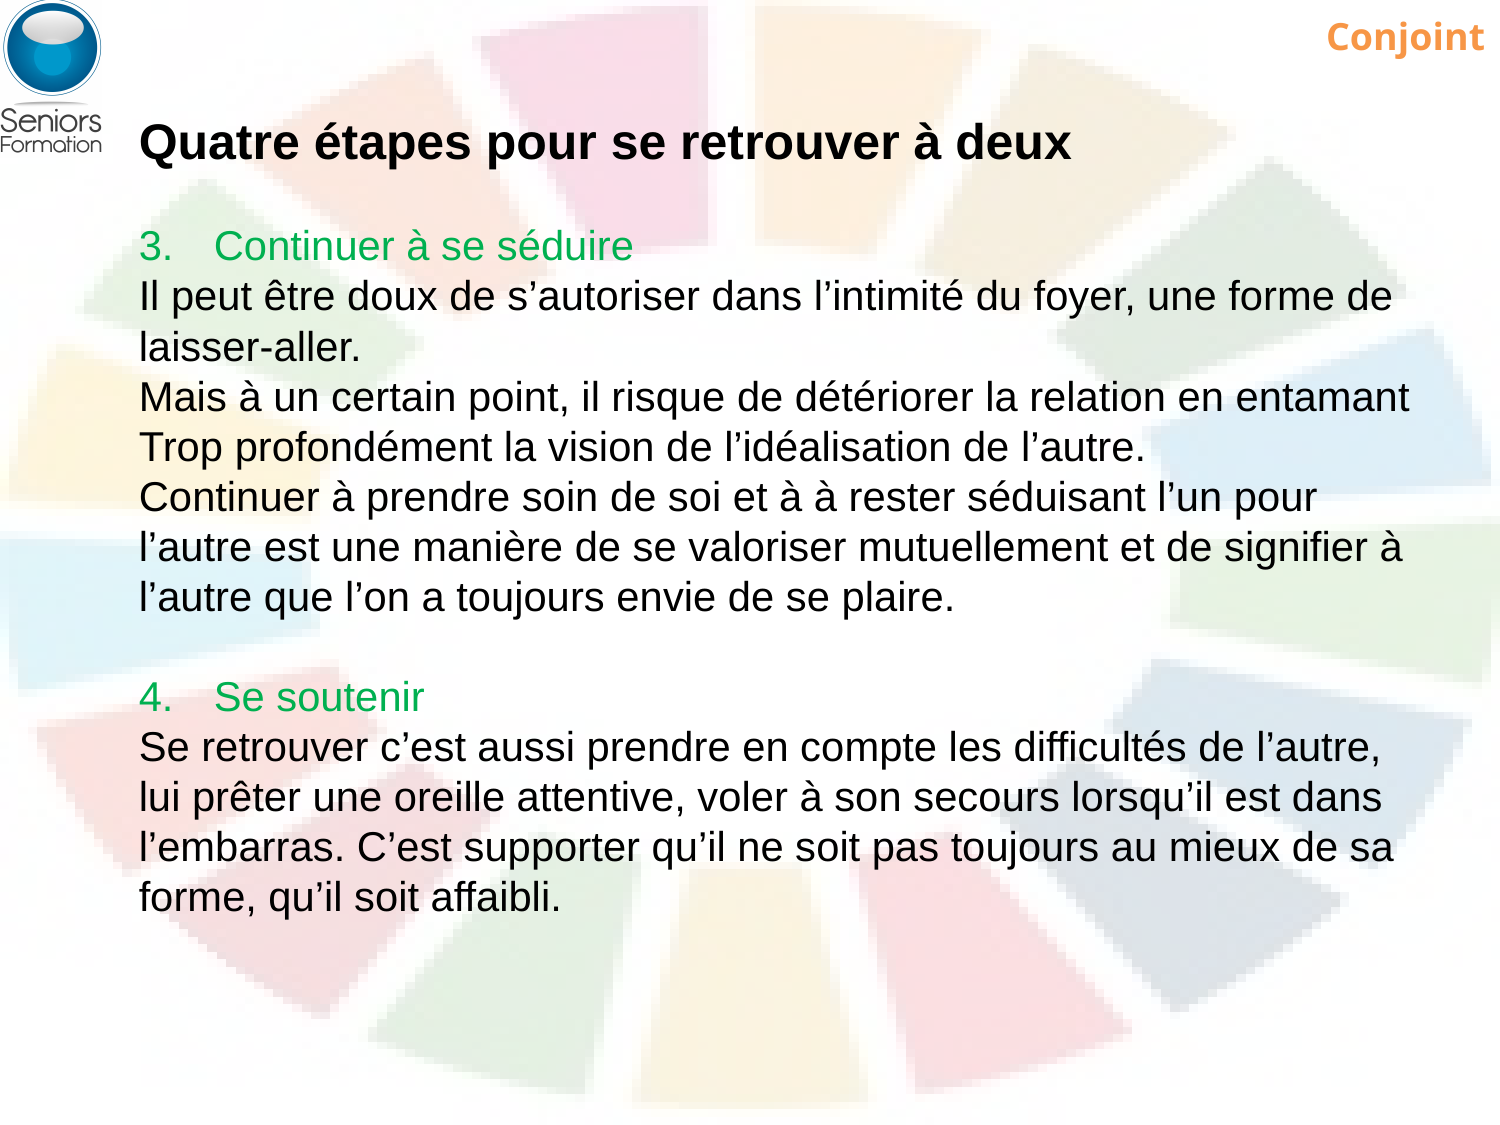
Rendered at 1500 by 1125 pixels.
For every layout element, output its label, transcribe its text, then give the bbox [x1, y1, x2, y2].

text_box Conjoint [106, 5, 1500, 65]
text_box [100, 196, 1483, 1094]
picture [0, 0, 102, 159]
text_box Quatre étapes pour se retrouver à deux Continuer à se séduire Il peut être doux de s’autoriser dans l’intimité du foyer, une forme de laisser-aller. Mais à un certain point, il risque de détériorer la relation en entamant Trop profondément la vision de l’idéalisation de l’autre. Continuer à prendre soin de soi et à à rester séduisant l’un pour l’autre est une manière de se valoriser mutuellement et de signifier à l’autre que l’on a toujours envie de se plaire. Se soutenir Se retrouver c’est aussi prendre en compte les difficultés de l’autre, lui prêter une oreille attentive, voler à son secours lorsqu’il est dans l’embarras. C’est supporter qu’il ne soit pas toujours au mieux de sa forme, qu’il soit affaibli. [123, 101, 1435, 1027]
